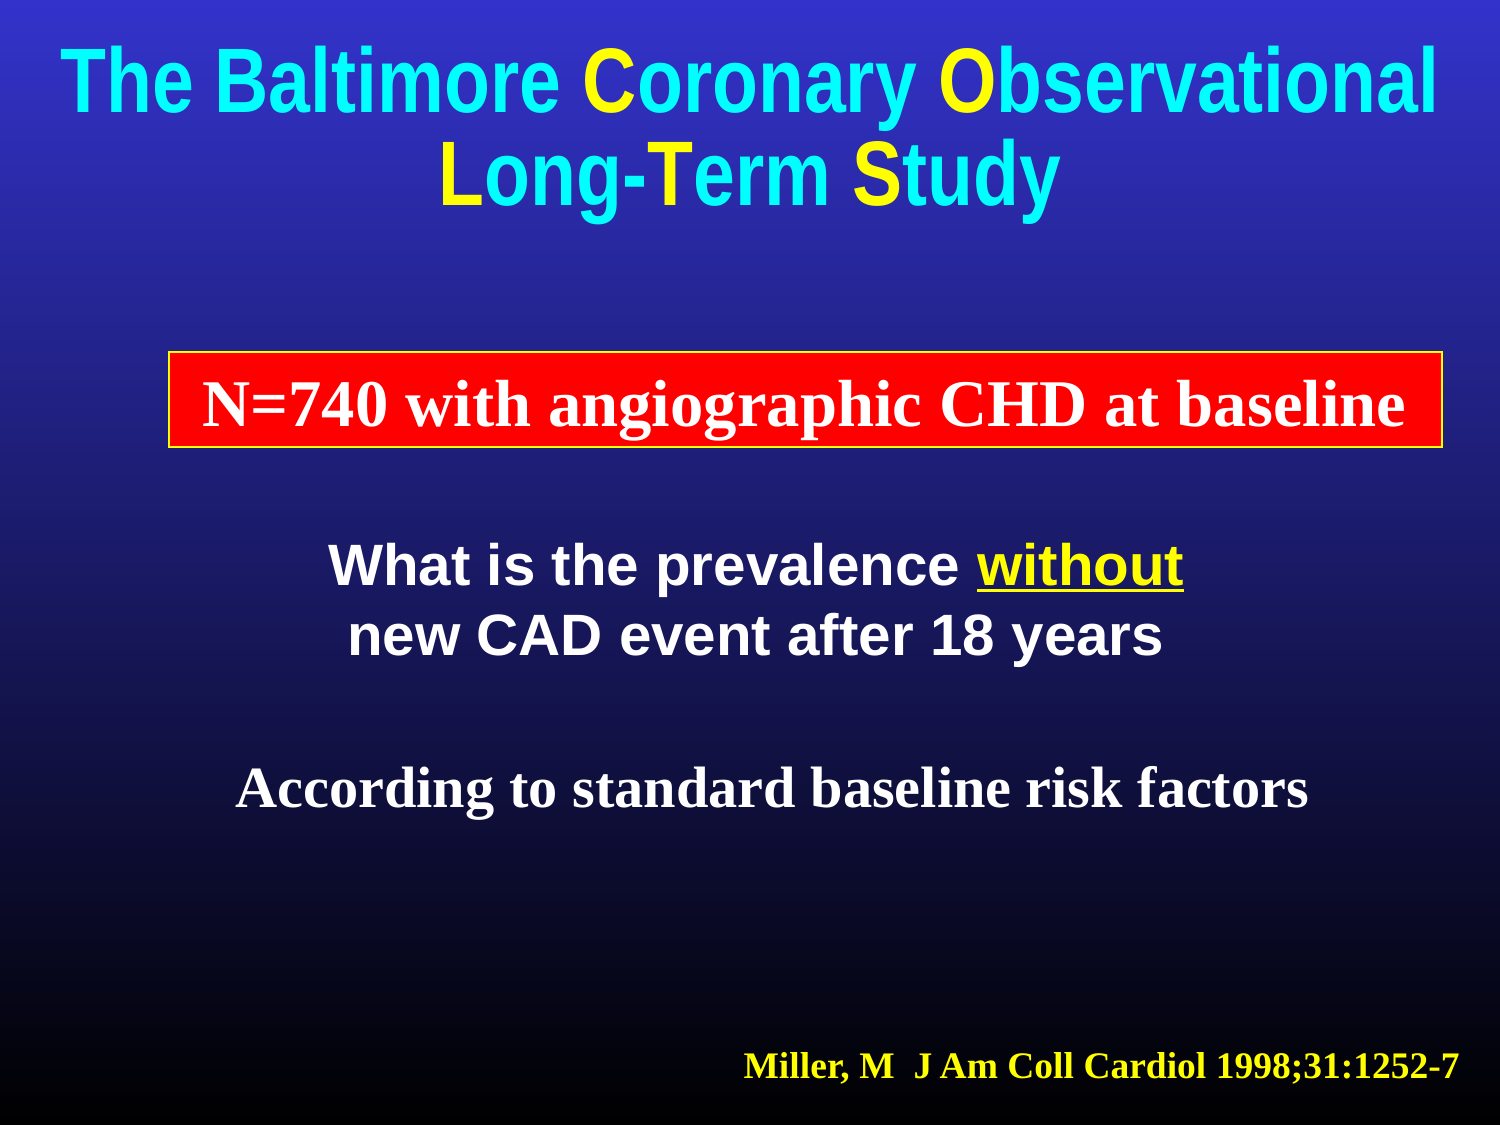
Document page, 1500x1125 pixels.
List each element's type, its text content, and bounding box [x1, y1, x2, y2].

text_box According to standard baseline risk factors [214, 741, 1332, 827]
title The Baltimore Coronary Observational Long-Term Study [0, 37, 1500, 226]
text_box N=740 with angiographic CHD at baseline [168, 352, 1442, 447]
text_box Miller, M J Am Coll Cardiol 1998;31:1252-7 [675, 1033, 1475, 1093]
text_box What is the prevalence without new CAD event after 18 years [306, 519, 1206, 675]
